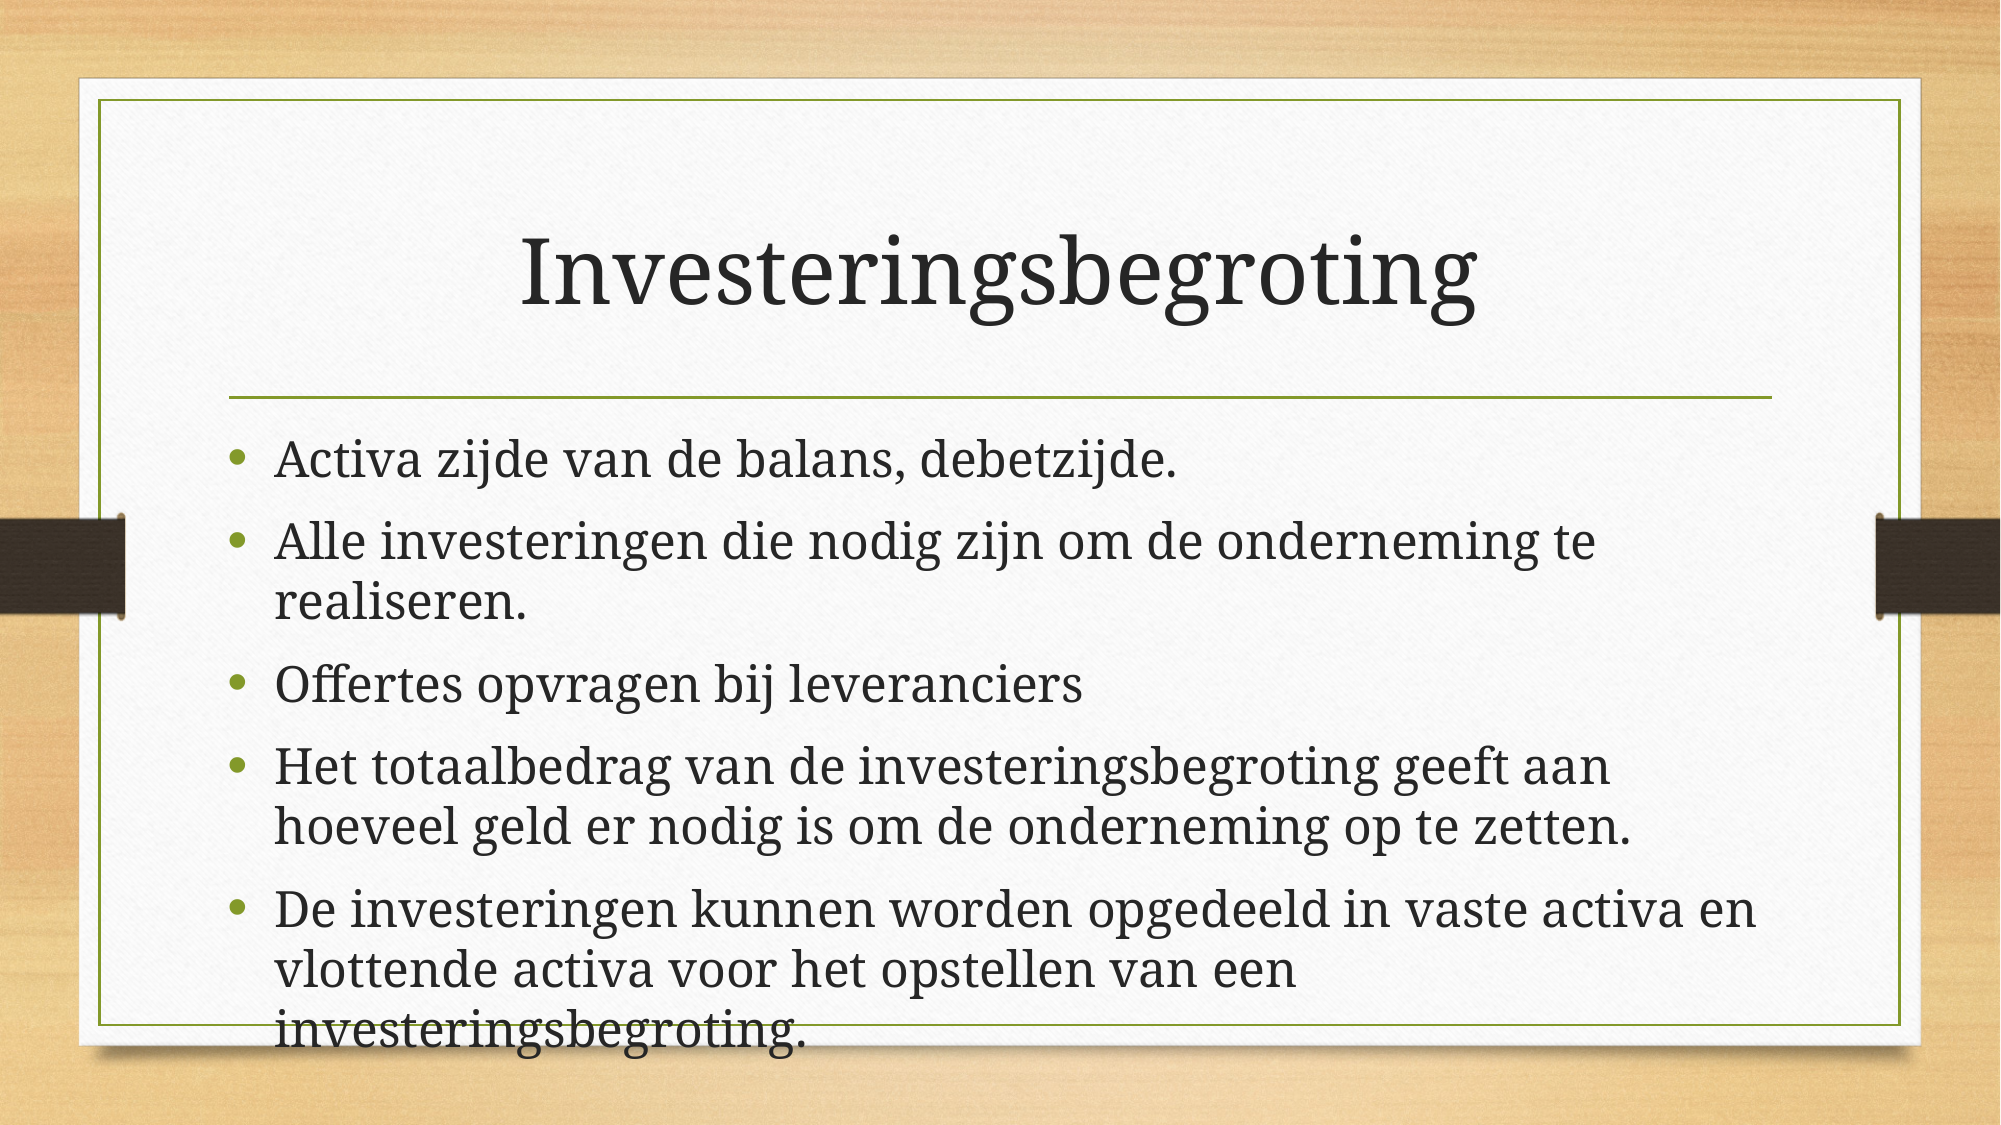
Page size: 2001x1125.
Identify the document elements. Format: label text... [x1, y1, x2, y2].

list Activa zijde van de balans, debetzijde. Alle investeringen die nodig zijn om de onderneming te realiseren. Offertes opvragen bij leveranciers Het totaalbedrag van de investeringsbegroting geeft aan hoeveel geld er nodig is om de onderneming op te zetten. De investeringen kunnen worden opgedeeld in vaste activa en vlottende activa voor het opstellen van een investeringsbegroting. [212, 419, 1788, 964]
title Investeringsbegroting [212, 161, 1788, 375]
picture [0, 0, 2001, 1125]
